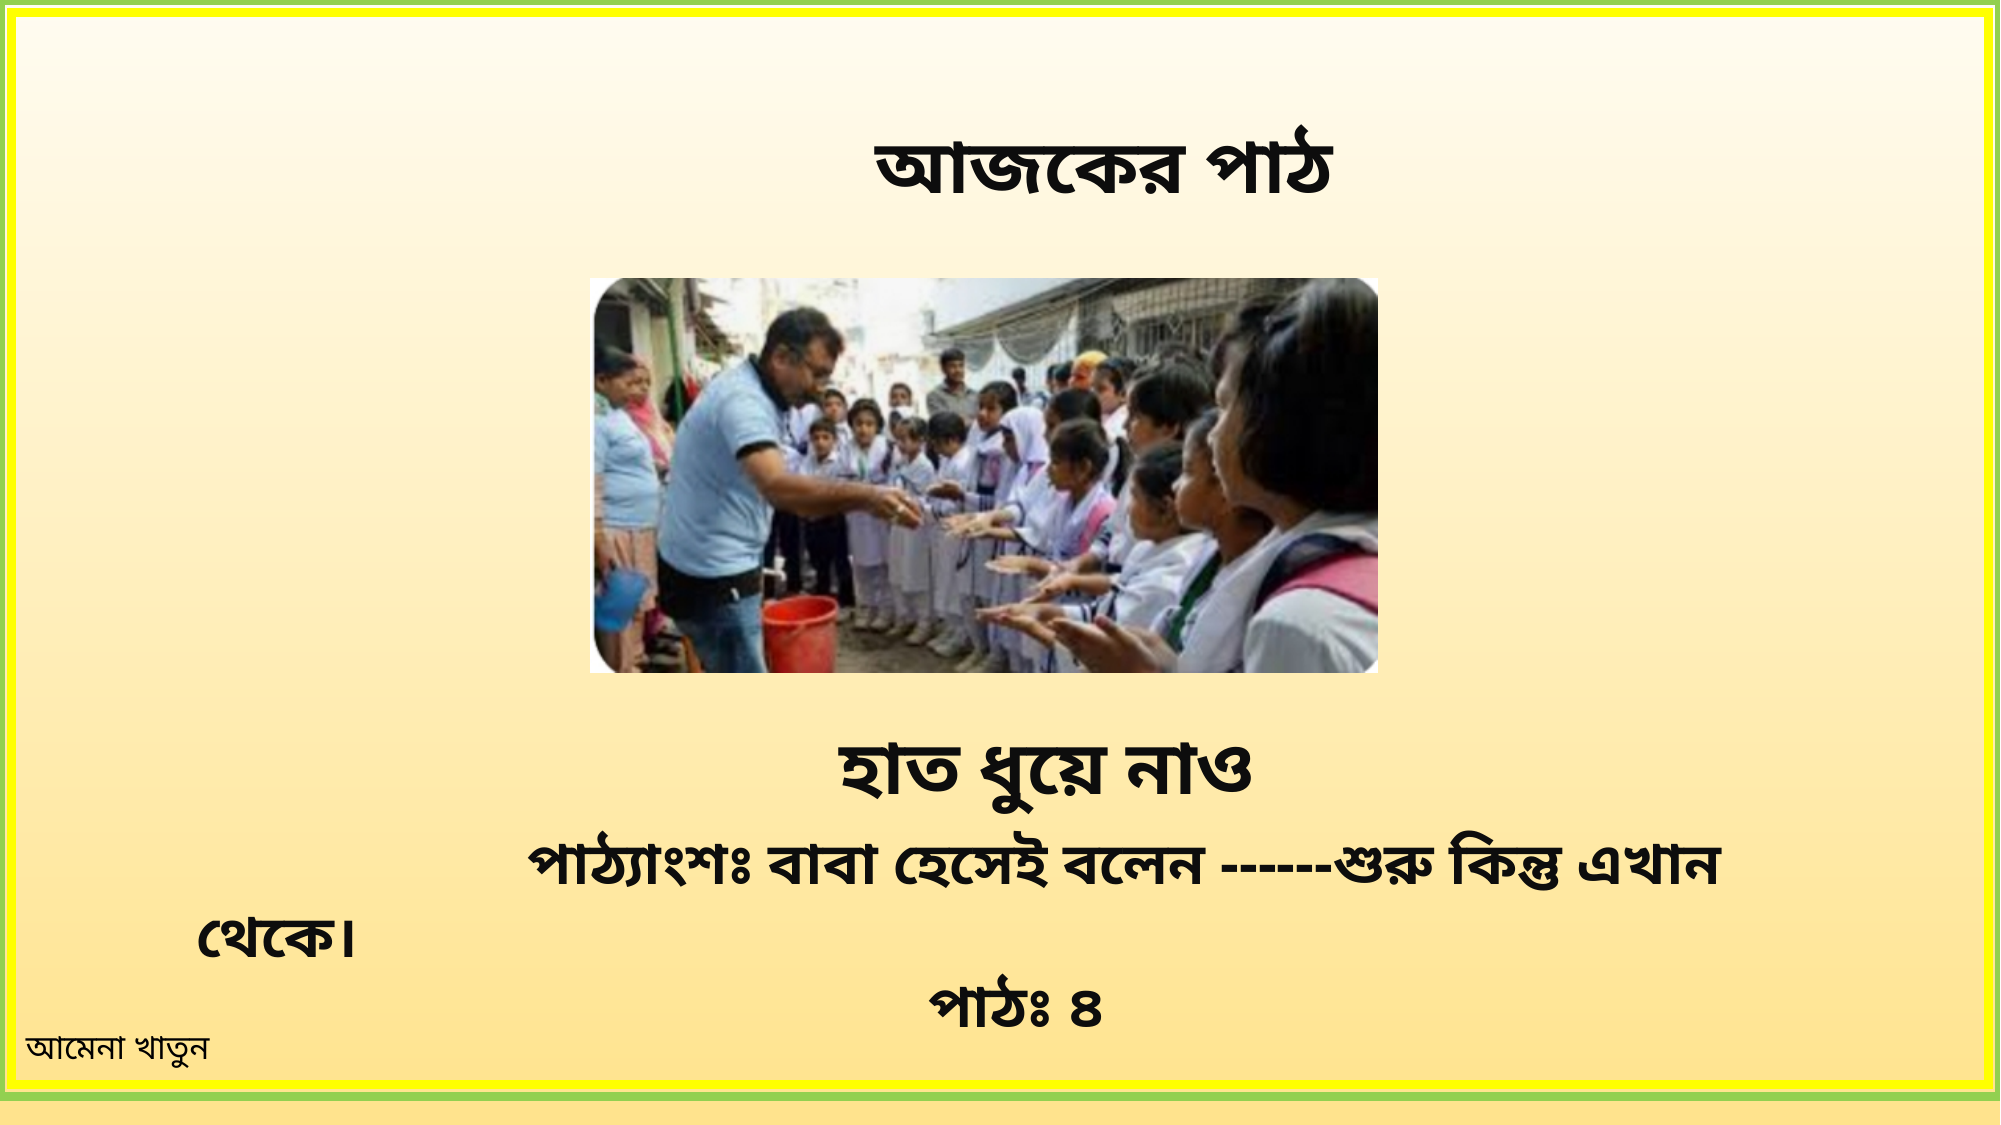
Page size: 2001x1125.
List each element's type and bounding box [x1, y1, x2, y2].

picture [589, 278, 1378, 673]
text_box [0, 0, 2000, 1097]
